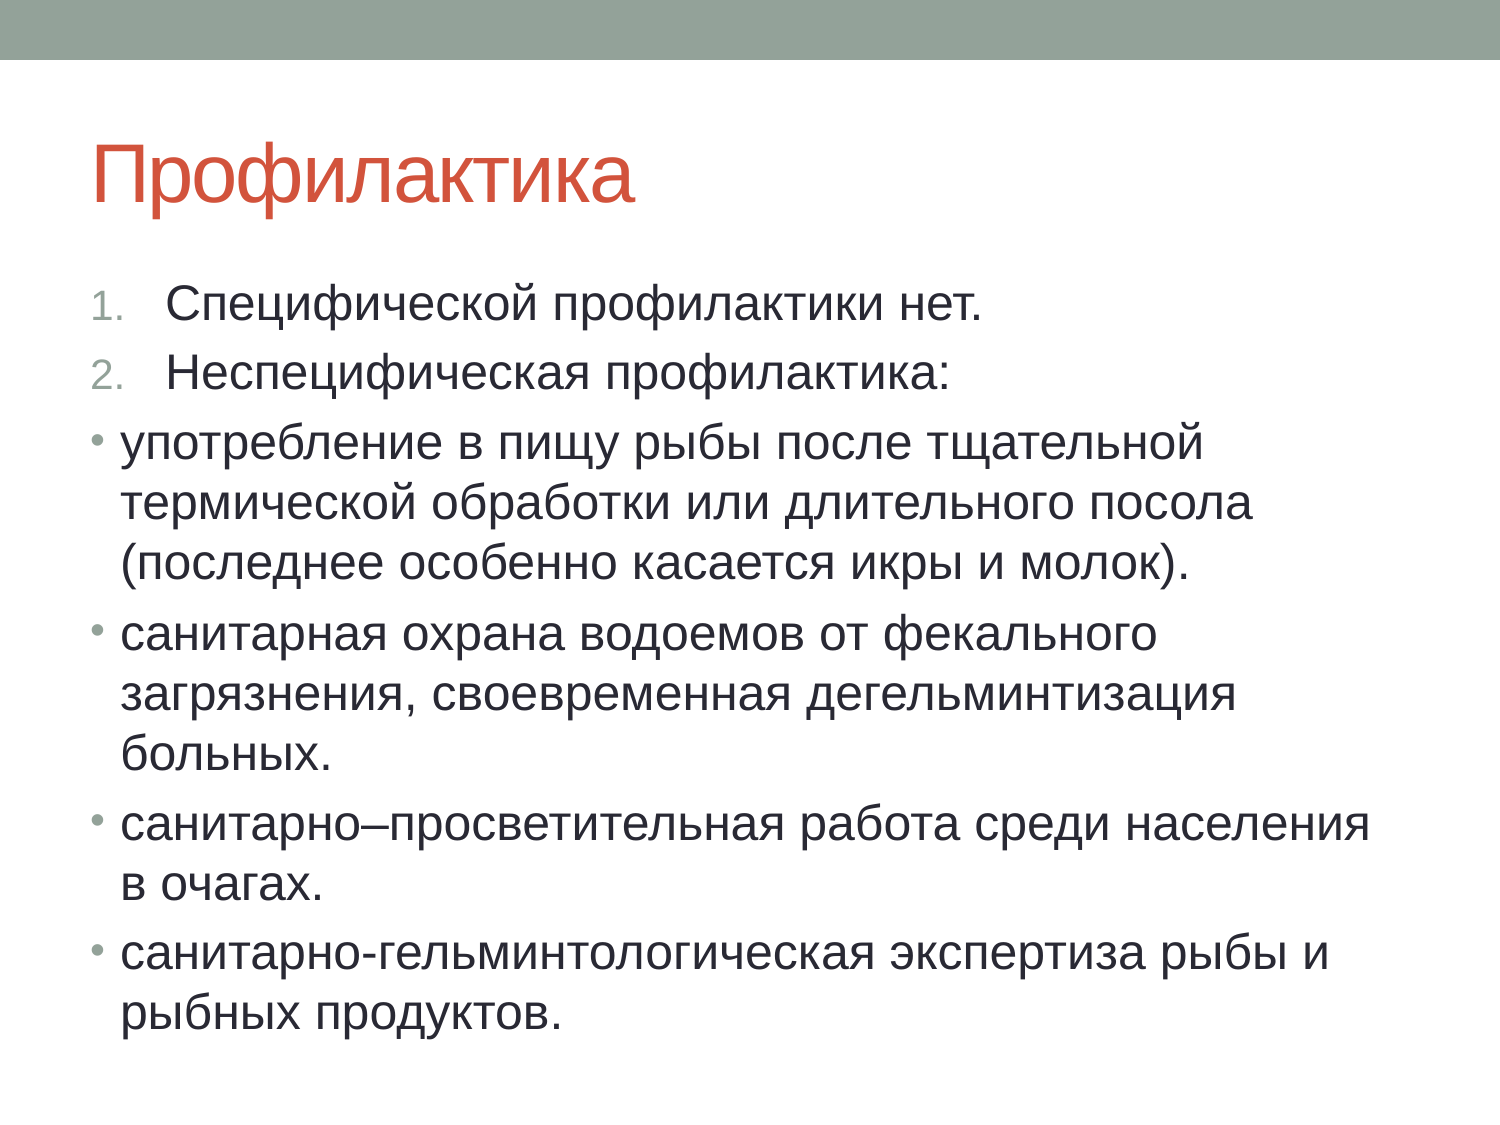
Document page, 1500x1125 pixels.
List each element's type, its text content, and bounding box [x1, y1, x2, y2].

list Специфической профилактики нет. Неспецифическая профилактика: употребление в пищу рыбы после тщательной термической обработки или длительного посола (последнее особенно касается икры и молок). санитарная охрана водоемов от фекального загрязнения, своевременная дегельминтизация больных. санитарно–просветительная работа среди населения в очагах. санитарно-гельминтологическая экспертиза рыбы и рыбных продуктов. [75, 262, 1425, 1063]
title Профилактика [75, 87, 1425, 250]
